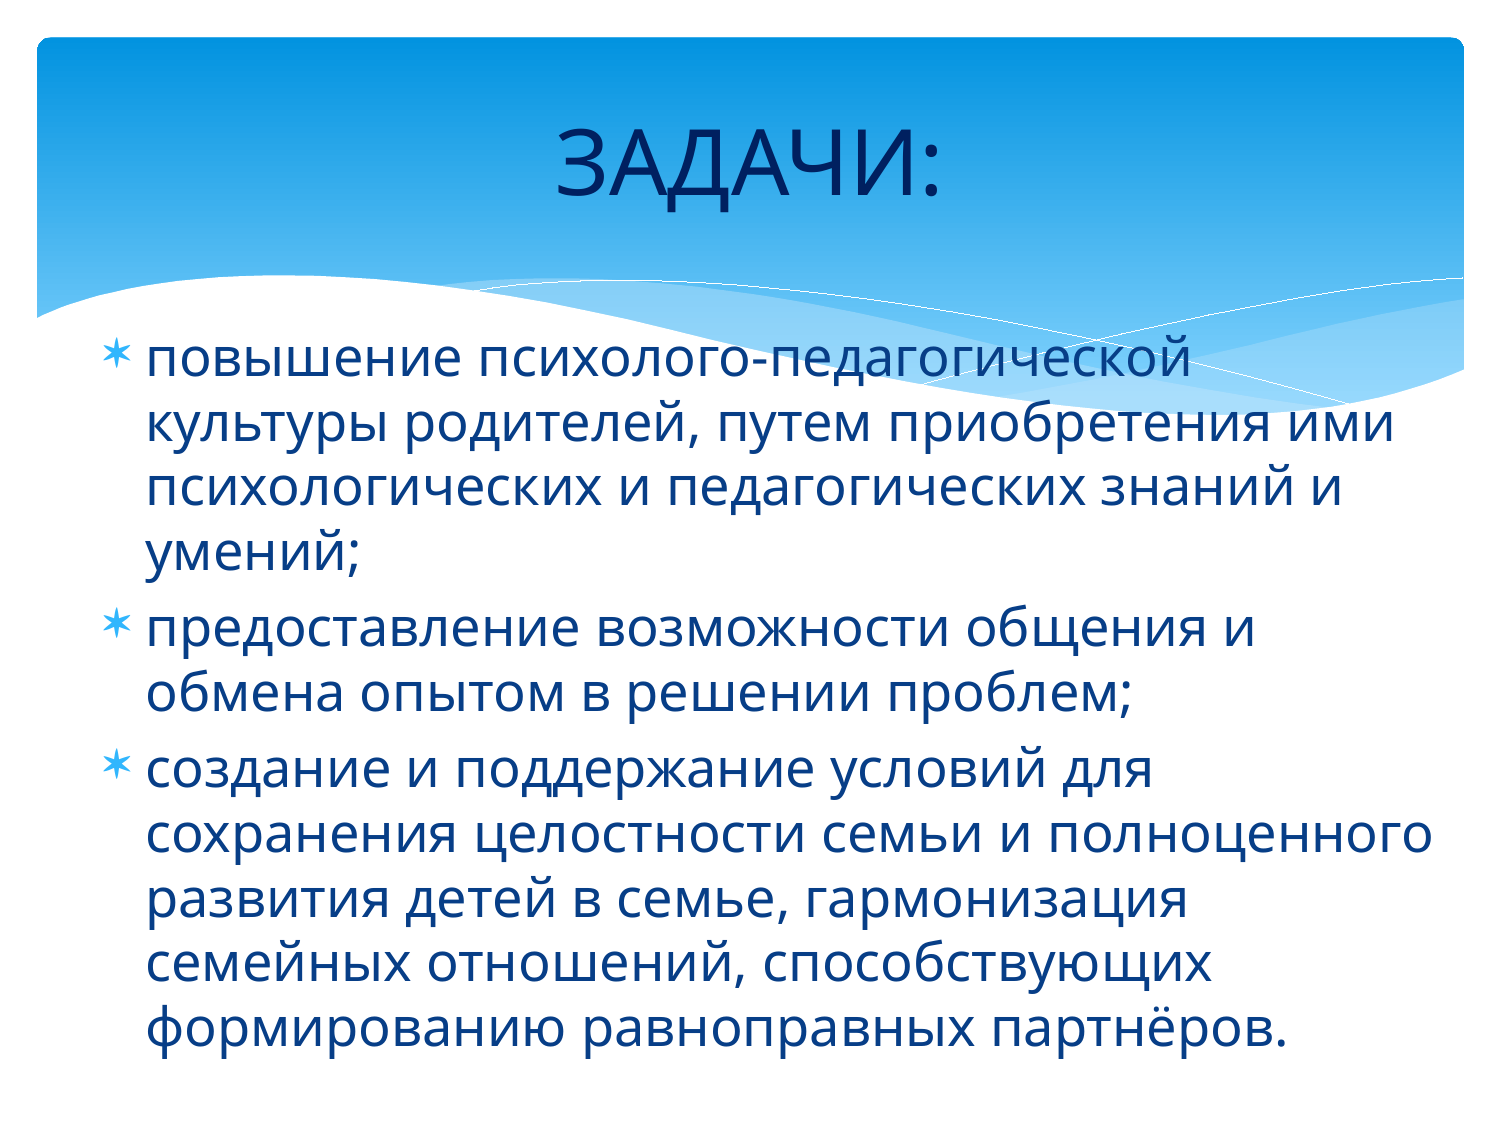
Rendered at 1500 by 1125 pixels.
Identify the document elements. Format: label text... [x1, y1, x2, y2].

title ЗАДАЧИ: [75, 55, 1425, 261]
list повышение психолого-педагогической культуры родителей, путем приобретения ими психологических и педагогических знаний и умений; предоставление возможности общения и обмена опытом в решении проблем; создание и поддержание условий для сохранения целостности семьи и полноценного развития детей в семье, гармонизация семейных отношений, способствующих формированию равноправных партнёров. [88, 314, 1459, 1094]
